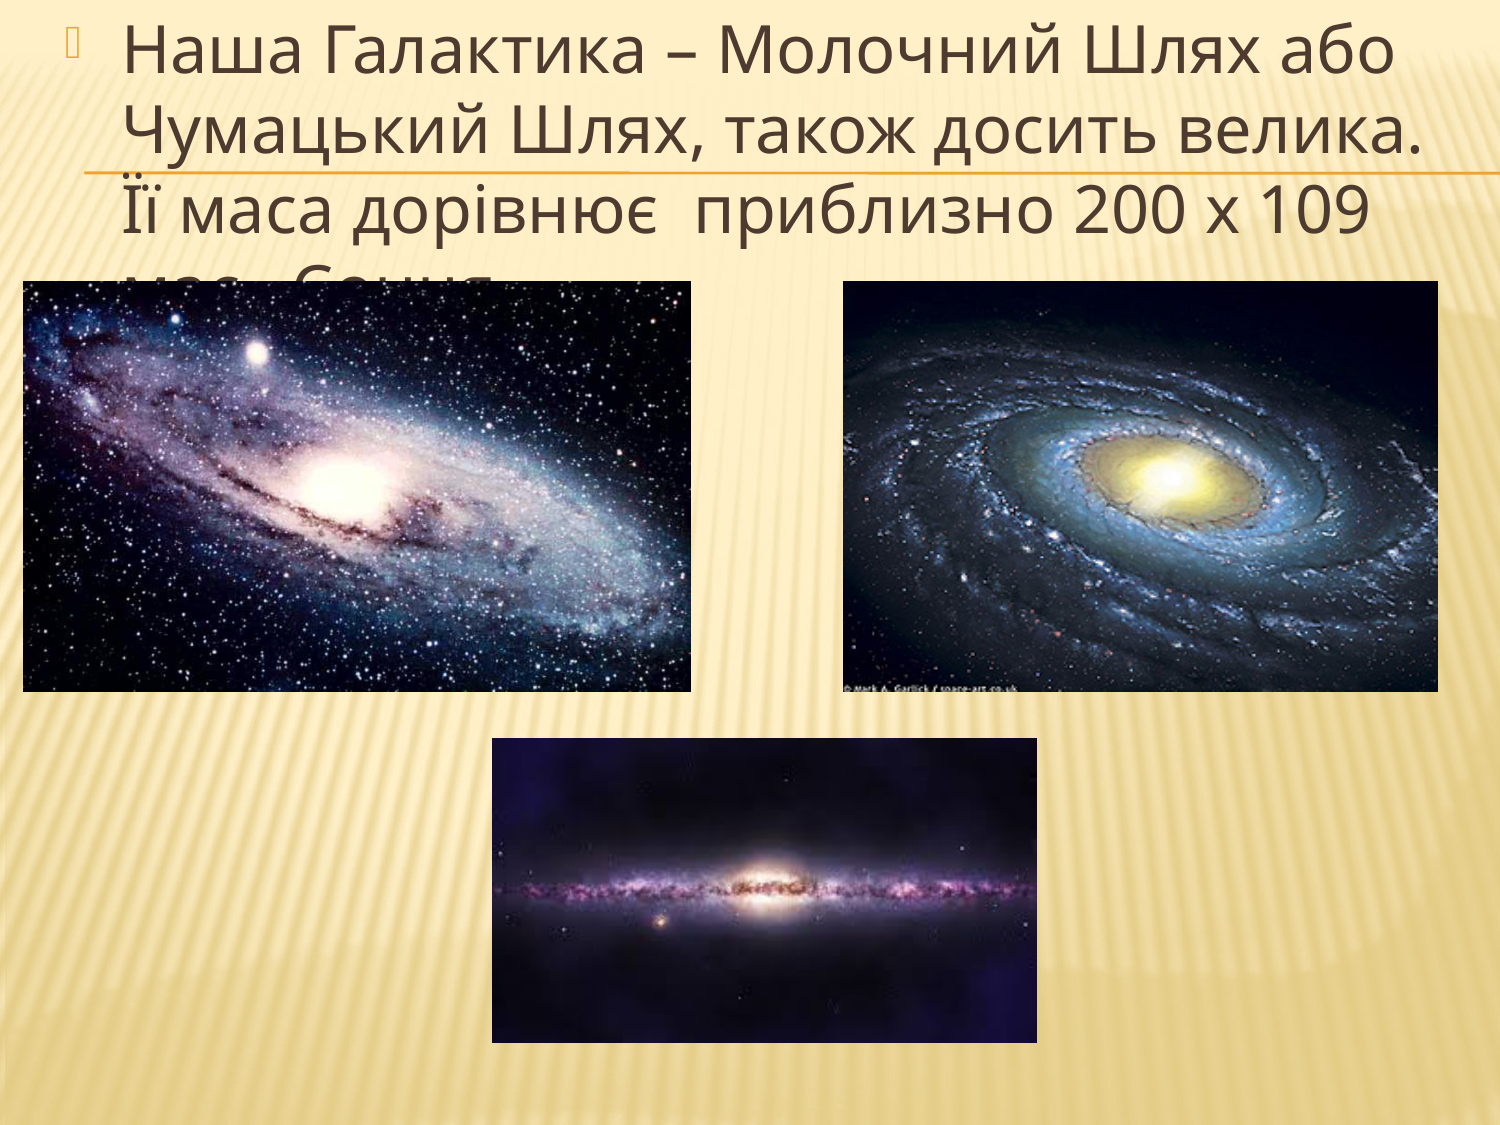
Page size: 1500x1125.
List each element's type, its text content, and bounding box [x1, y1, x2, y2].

list Наша Галактика – Молочний Шлях або Чумацький Шлях, також досить велика. Її маса дорівнює приблизно 200 х 109 мас Сонця. [50, 0, 1475, 998]
picture [491, 737, 1037, 1044]
picture [23, 280, 691, 692]
picture [843, 280, 1438, 692]
